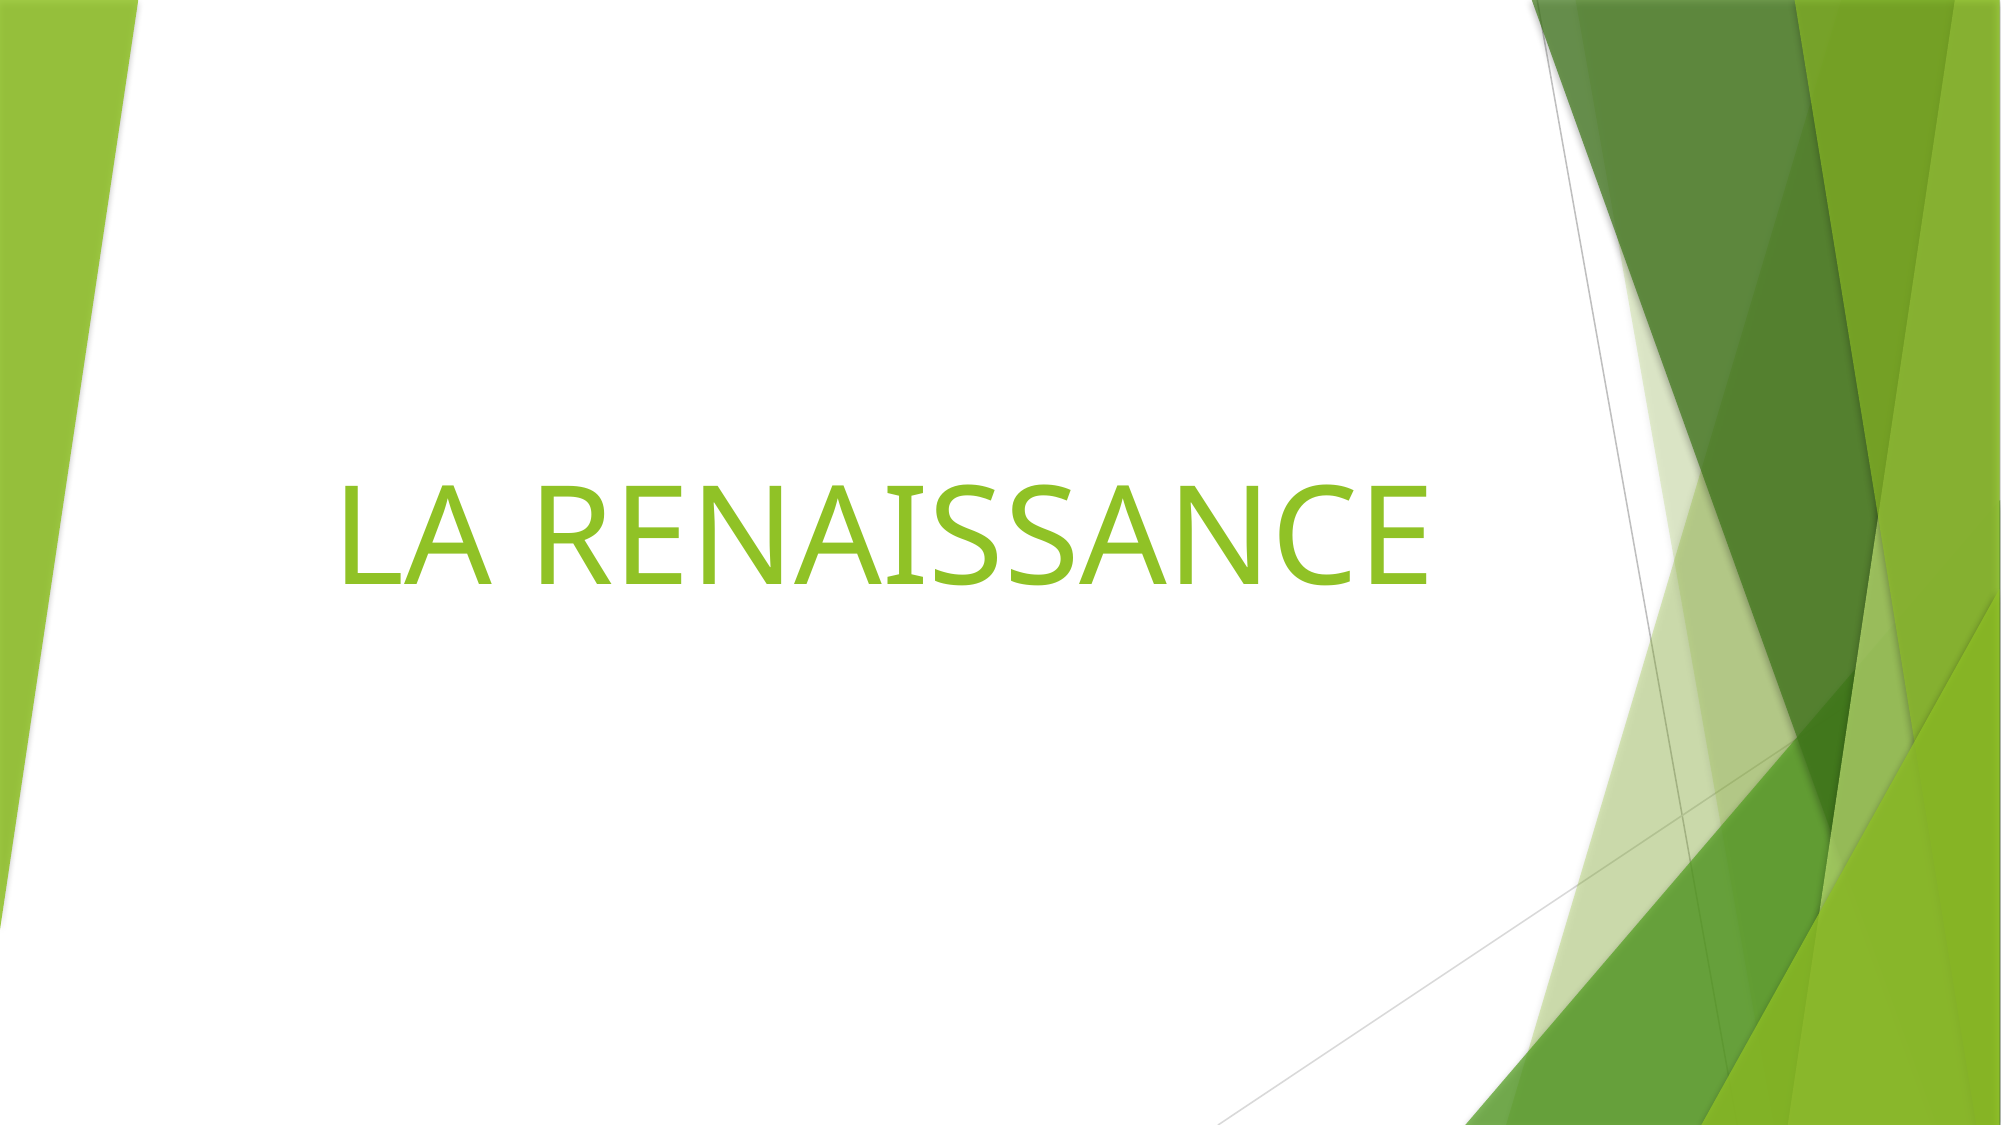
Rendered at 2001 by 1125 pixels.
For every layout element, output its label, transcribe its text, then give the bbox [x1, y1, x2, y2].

title LA RENAISSANCE [247, 394, 1522, 665]
